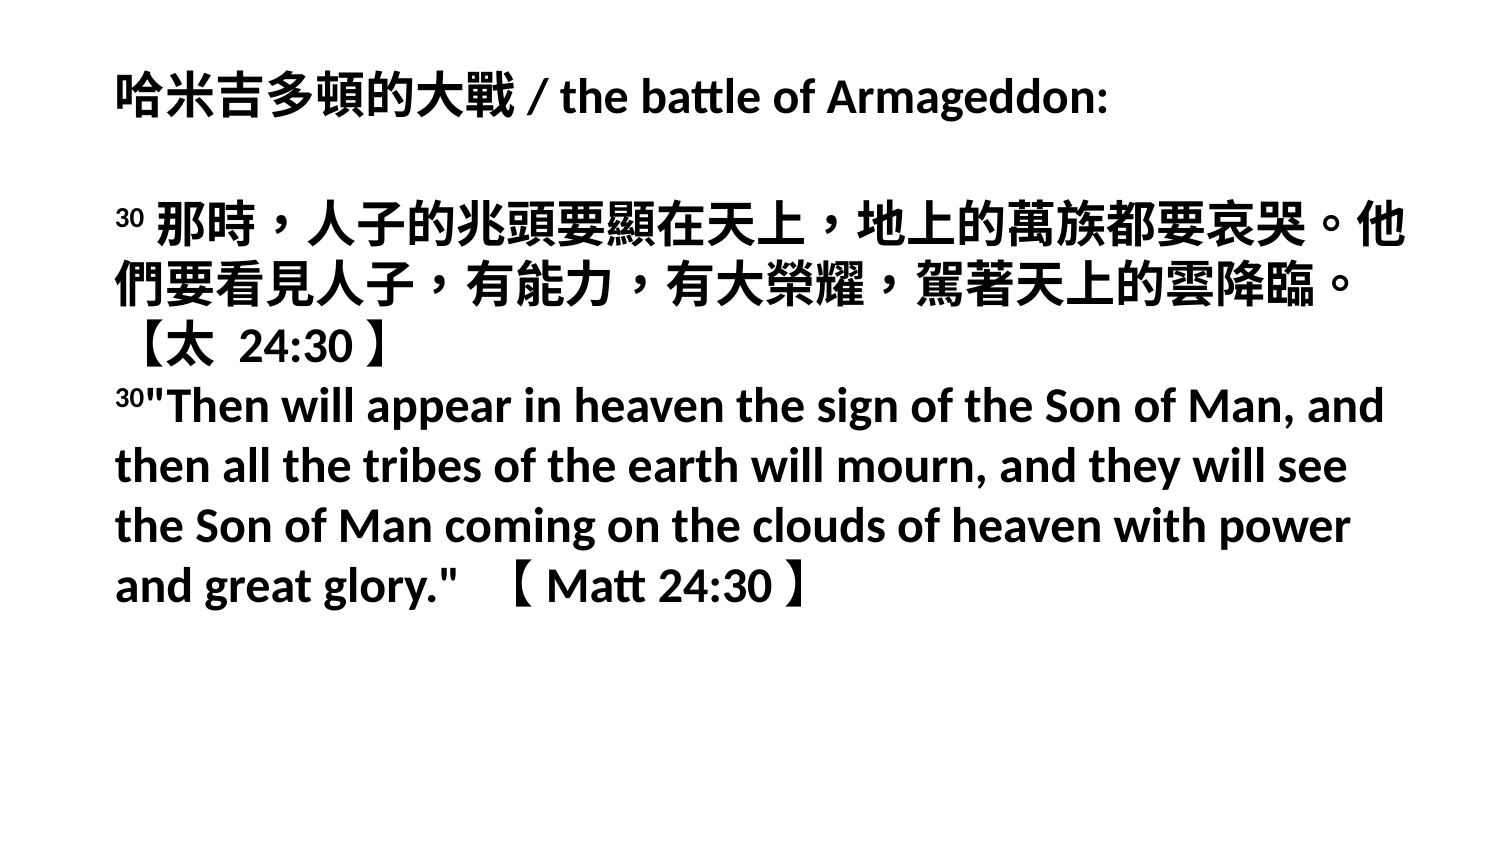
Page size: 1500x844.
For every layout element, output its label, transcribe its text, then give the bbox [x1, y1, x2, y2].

text_box 哈米吉多頓的大戰/ the battle of Armageddon: [100, 55, 1125, 131]
text_box 30那時，人子的兆頭要顯在天上，地上的萬族都要哀哭。他們要看見人子，有能力，有大榮耀，駕著天上的雲降臨。【太 24:30】 30"Then will appear in heaven the sign of the Son of Man, and then all the tribes of the earth will mourn, and they will see the Son of Man coming on the clouds of heaven with power and great glory." 【Matt 24:30】 [100, 185, 1436, 621]
